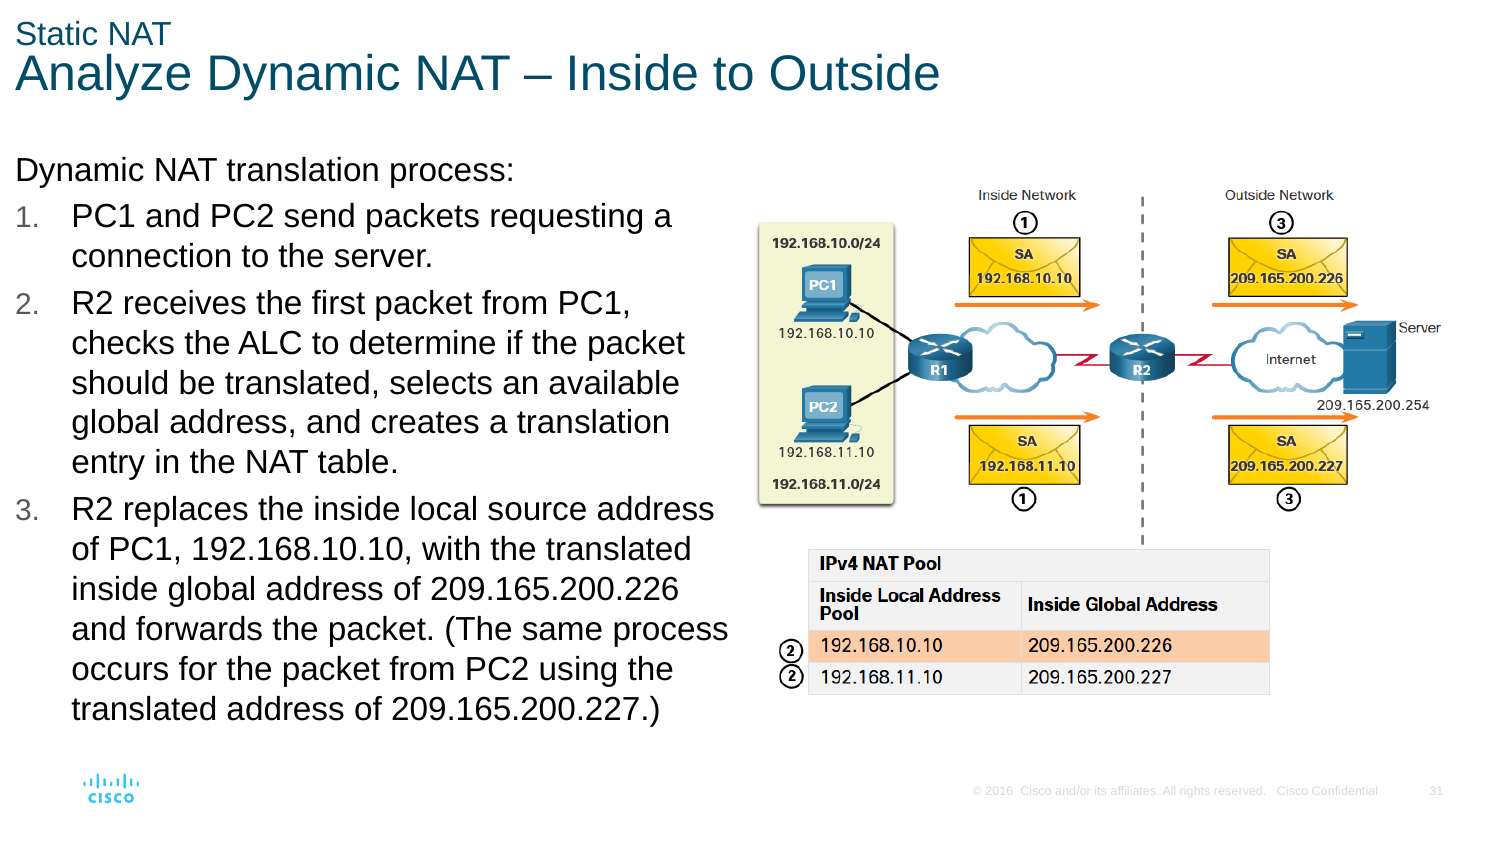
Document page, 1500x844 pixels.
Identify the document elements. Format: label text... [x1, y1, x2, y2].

picture [749, 181, 1446, 704]
title Static NAT Analyze Dynamic NAT – Inside to Outside [0, 0, 1369, 121]
list Dynamic NAT translation process: PC1 and PC2 send packets requesting a connection to the server. R2 receives the first packet from PC1, checks the ALC to determine if the packet should be translated, selects an available global address, and creates a translation entry in the NAT table. R2 replaces the inside local source address of PC1, 192.168.10.10, with the translated inside global address of 209.165.200.226 and forwards the packet. (The same process occurs for the packet from PC2 using the translated address of 209.165.200.227.) [0, 140, 750, 819]
